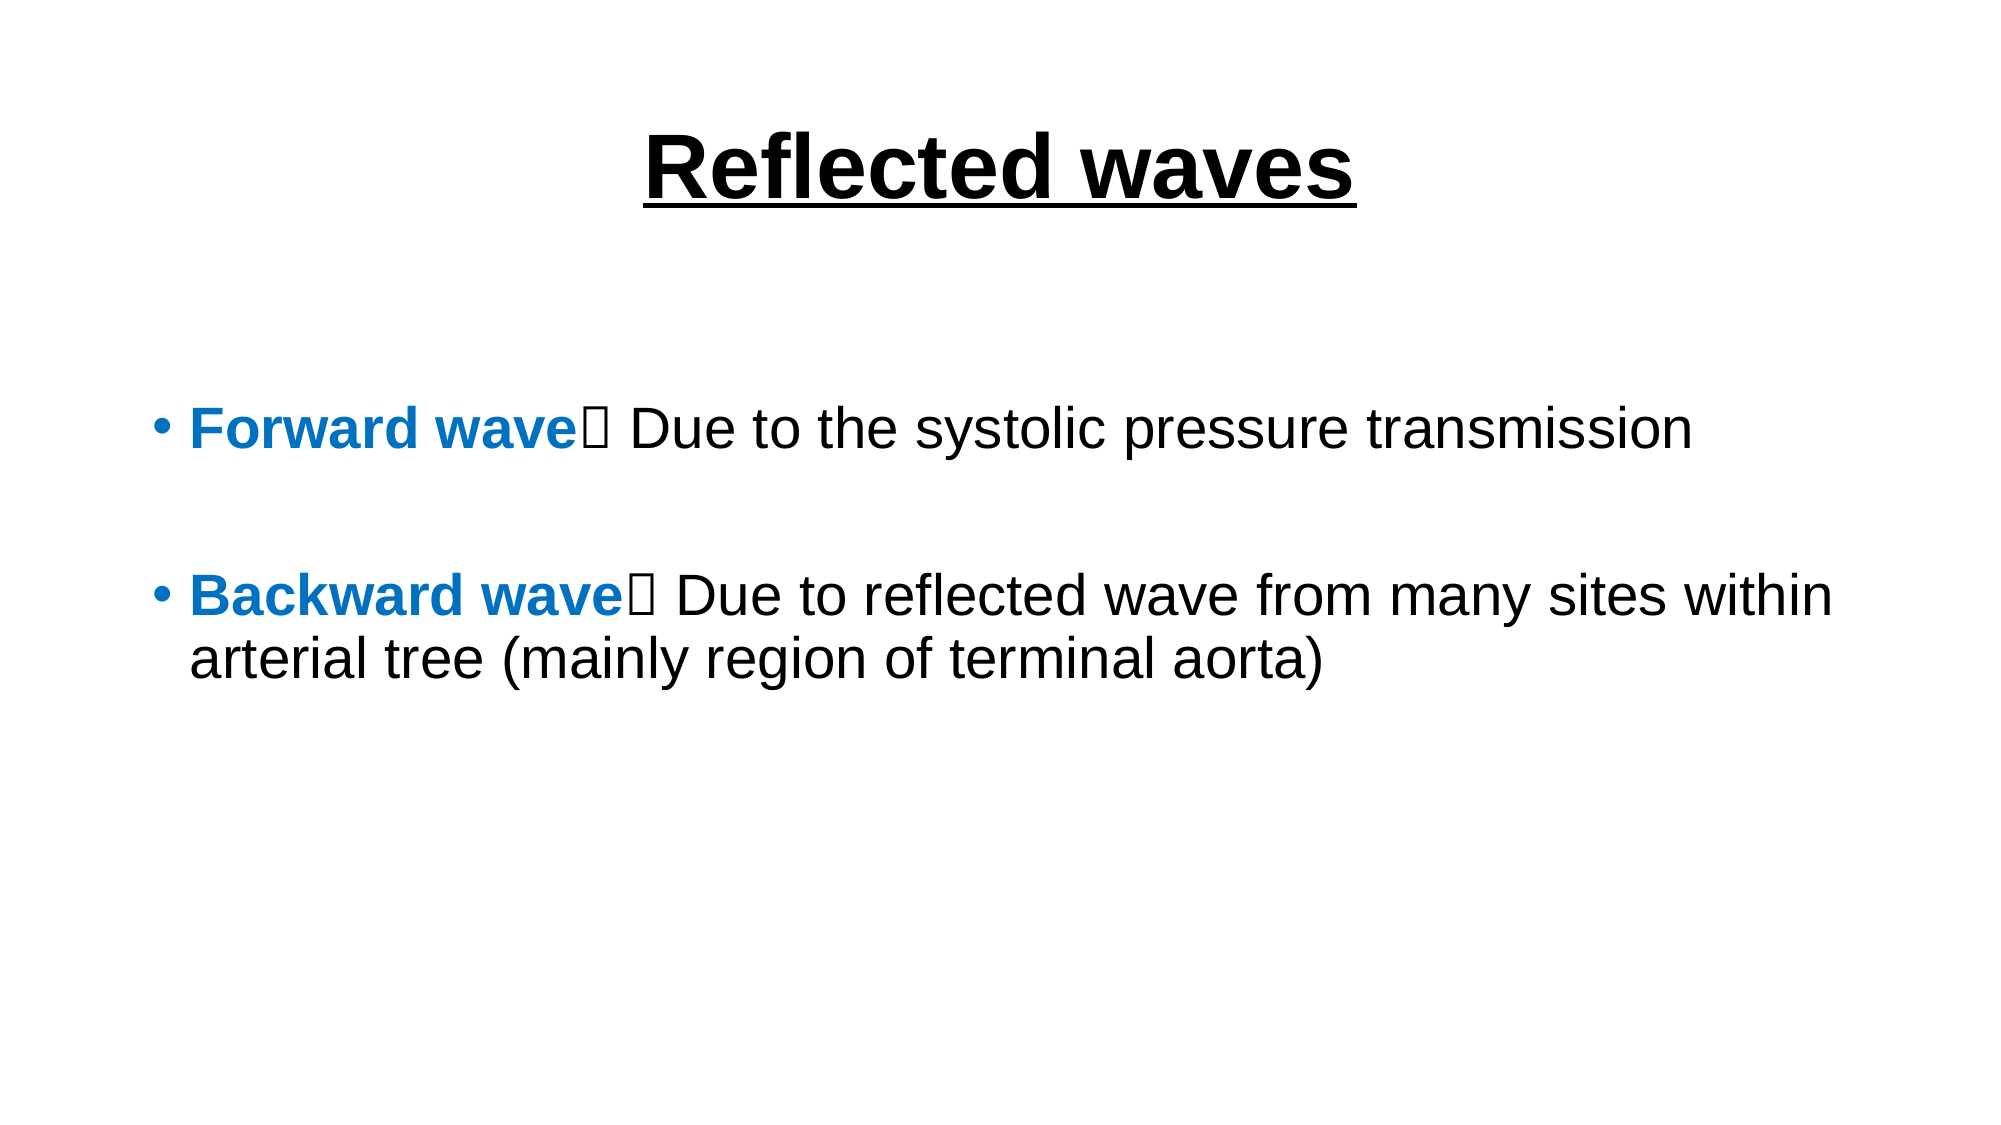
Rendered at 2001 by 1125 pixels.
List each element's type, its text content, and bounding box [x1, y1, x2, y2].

title Reflected waves [137, 59, 1863, 278]
list Forward wave Due to the systolic pressure transmission Backward wave Due to reflected wave from many sites within arterial tree (mainly region of terminal aorta) [137, 299, 1863, 1014]
